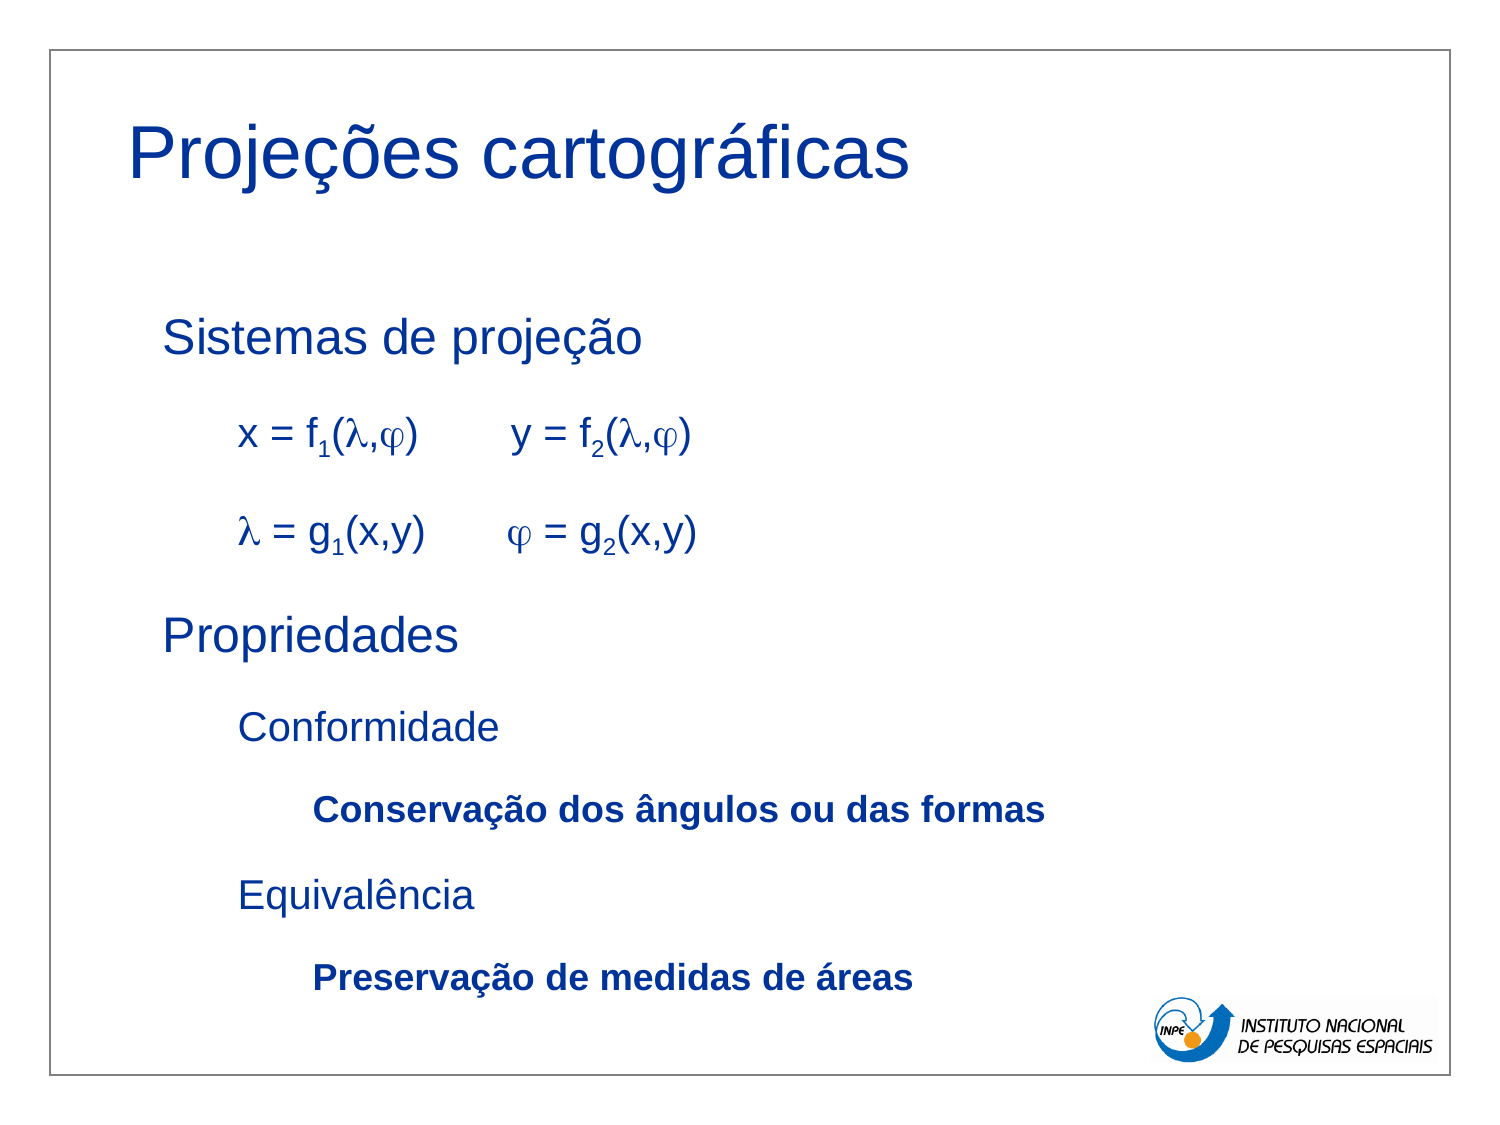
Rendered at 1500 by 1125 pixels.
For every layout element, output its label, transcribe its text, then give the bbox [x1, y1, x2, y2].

title Projeções cartográficas [112, 54, 1388, 243]
list Sistemas de projeção x = f1(,) y = f2(,)  = g1(x,y)  = g2(x,y) Propriedades Conformidade Conservação dos ângulos ou das formas Equivalência Preservação de medidas de áreas [147, 267, 1386, 1000]
picture [1151, 996, 1438, 1063]
